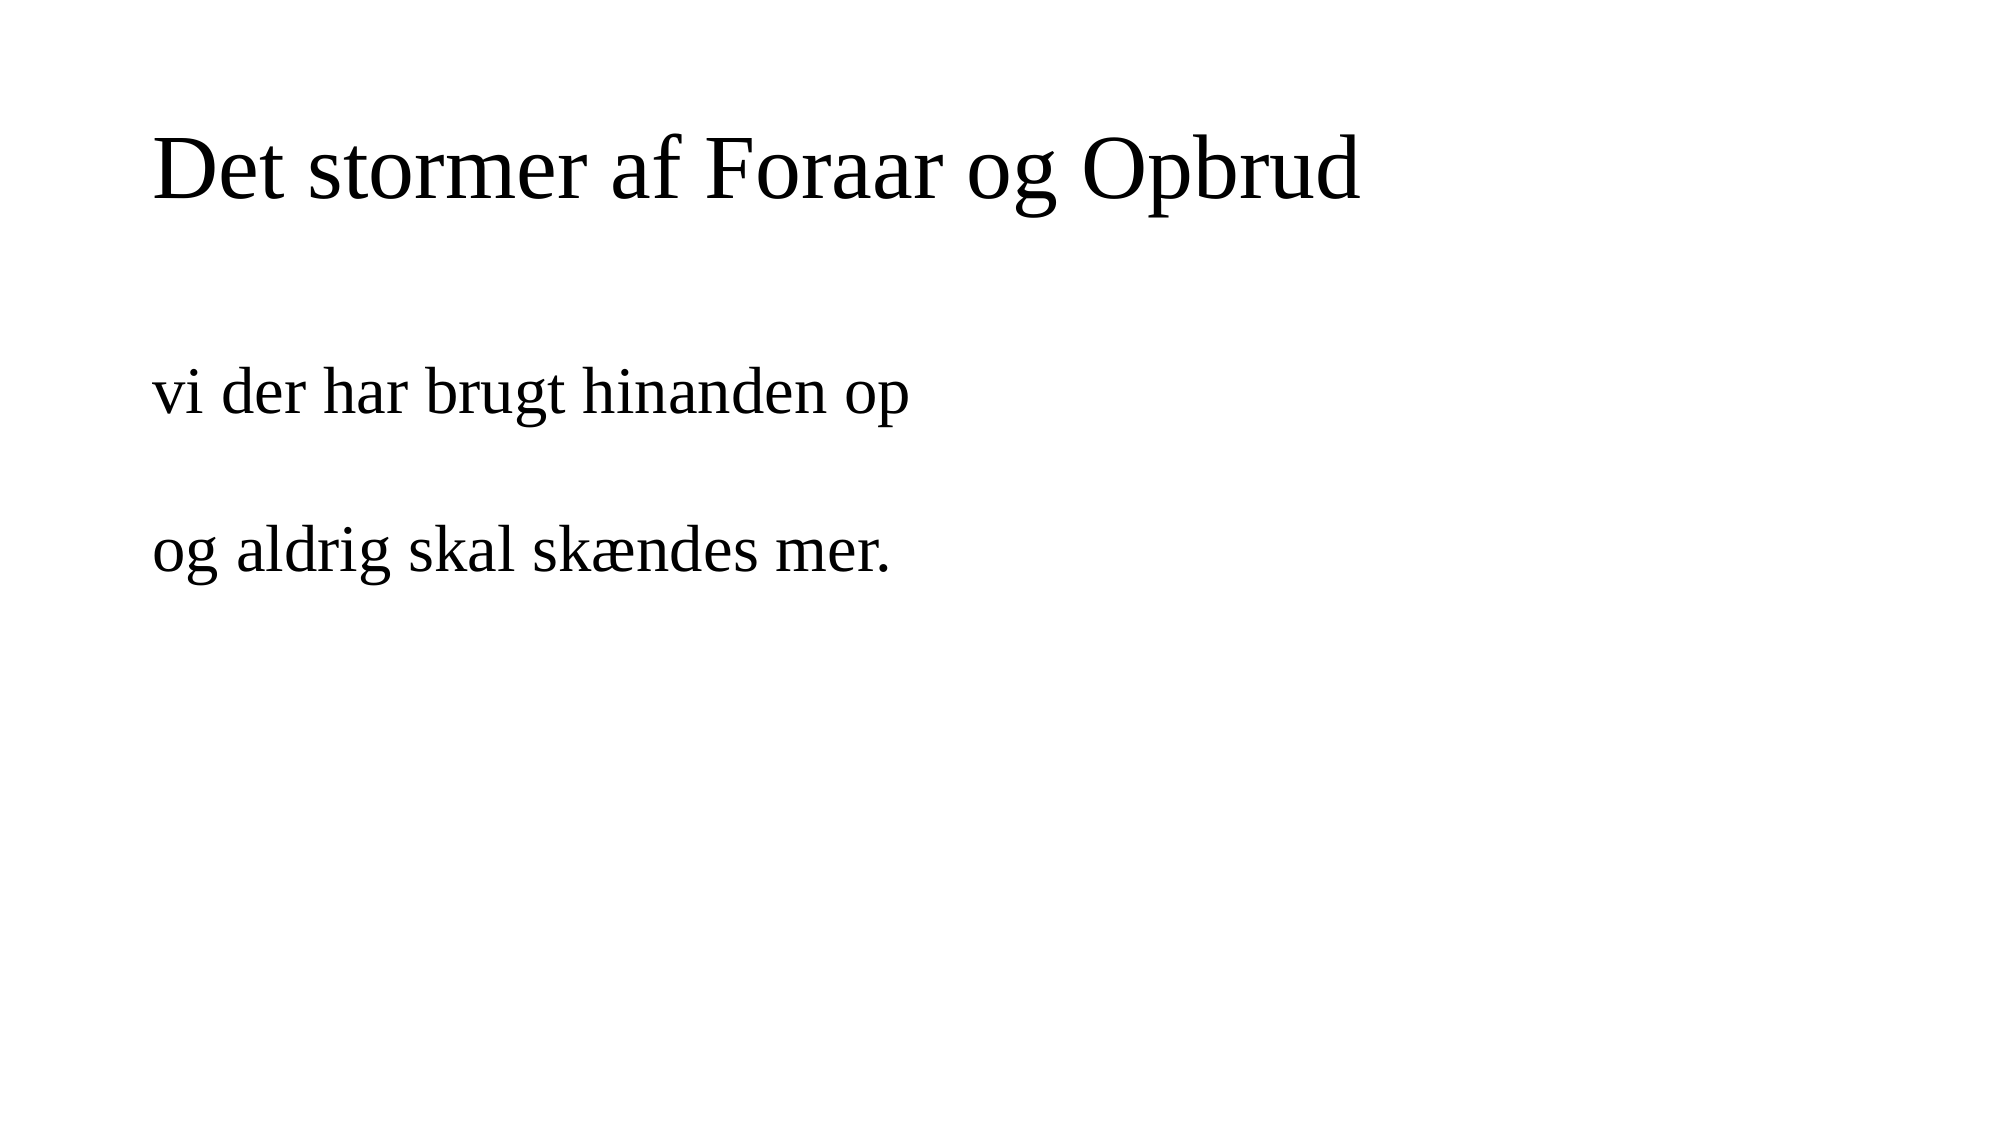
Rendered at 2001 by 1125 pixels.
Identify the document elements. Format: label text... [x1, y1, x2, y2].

list vi der har brugt hinanden op og aldrig skal skændes mer. [137, 299, 1863, 1014]
title Det stormer af Foraar og Opbrud [137, 59, 1863, 278]
